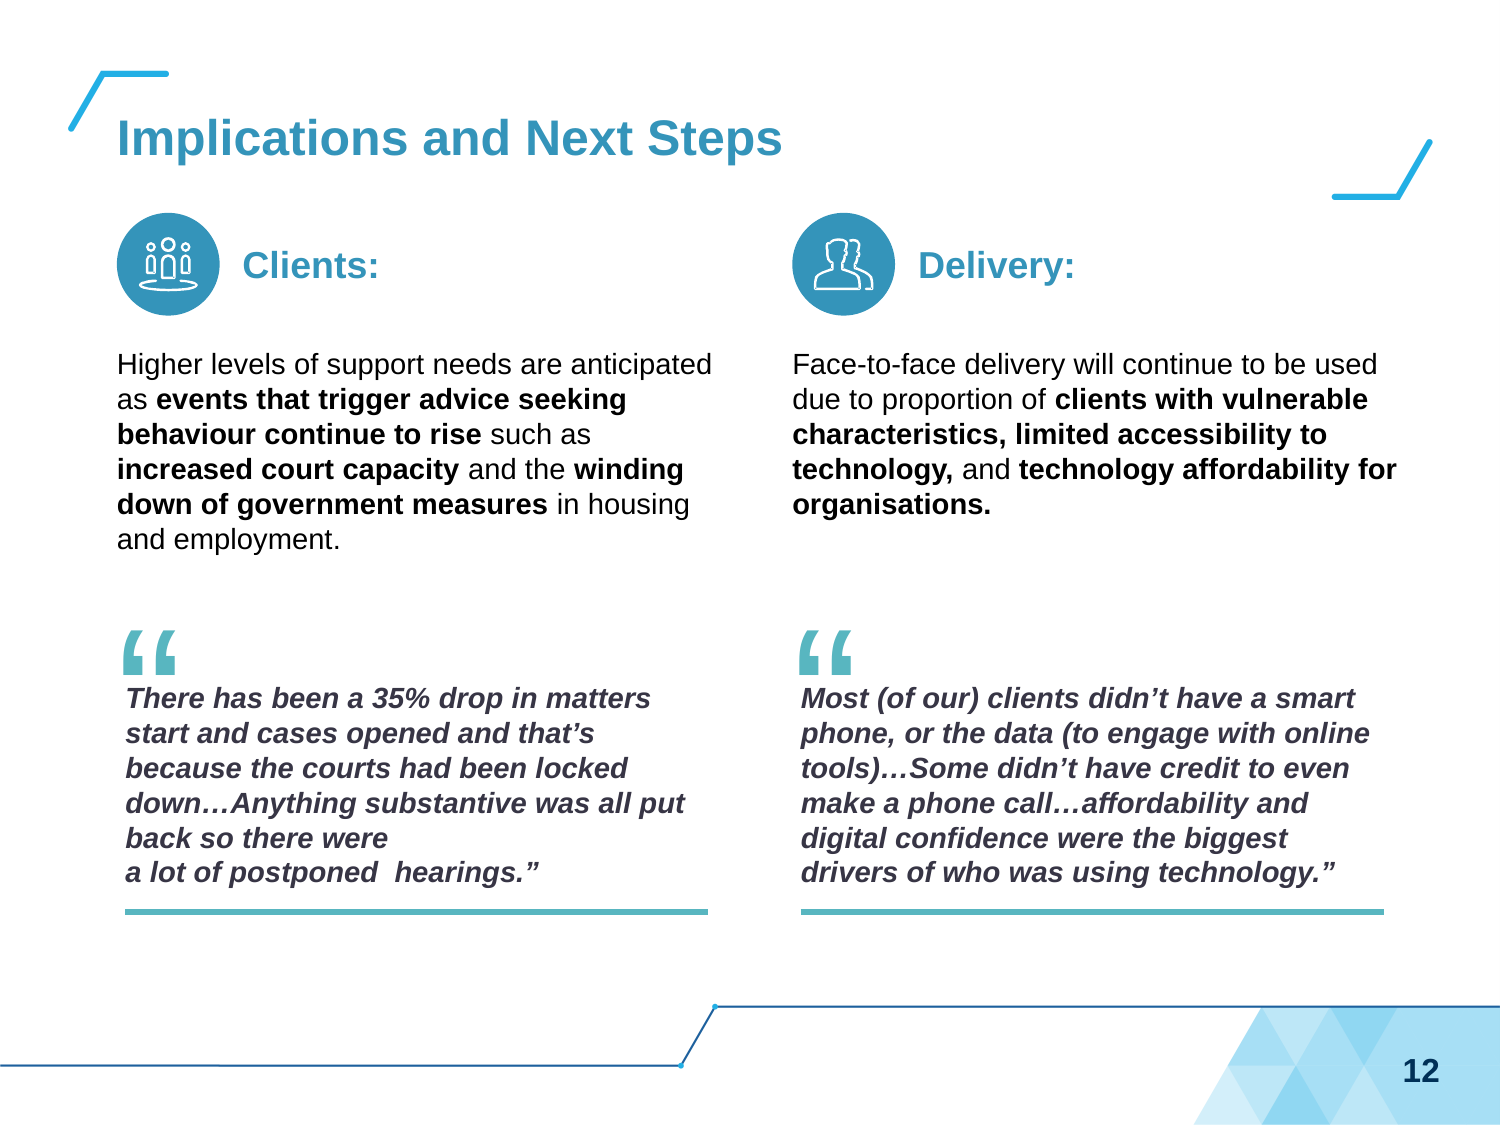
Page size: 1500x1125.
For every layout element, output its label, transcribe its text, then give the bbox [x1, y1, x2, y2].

picture [0, 0, 1500, 1125]
text_box “ [738, 629, 912, 748]
text_box Most (of our) clients didn’t have a smart phone, or the data (to engage with online tools)…Some didn’t have credit to even make a phone call…affordability and digital confidence were the biggest drivers of who was using technology.” [785, 670, 1399, 898]
text_box Higher levels of support needs are anticipated as events that trigger advice seeking behaviour continue to rise such as increased court capacity and the winding down of government measures in housing and employment. [116, 345, 723, 556]
text_box Face-to-face delivery will continue to be used due to proportion of clients with vulnerable characteristics, limited accessibility to technology, and technology affordability for organisations. [792, 345, 1398, 521]
text_box Clients: [242, 241, 578, 287]
slide_number 12 [1399, 1048, 1444, 1091]
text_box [116, 212, 220, 316]
text_box Delivery: [918, 241, 1254, 287]
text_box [792, 212, 896, 316]
text_box “ [63, 629, 237, 748]
title Implications and Next Steps [116, 111, 1384, 169]
text_box There has been a 35% drop in matters start and cases opened and that’s because the courts had been locked down…Anything substantive was all put back so there were a lot of postponed hearings.” [109, 670, 724, 898]
